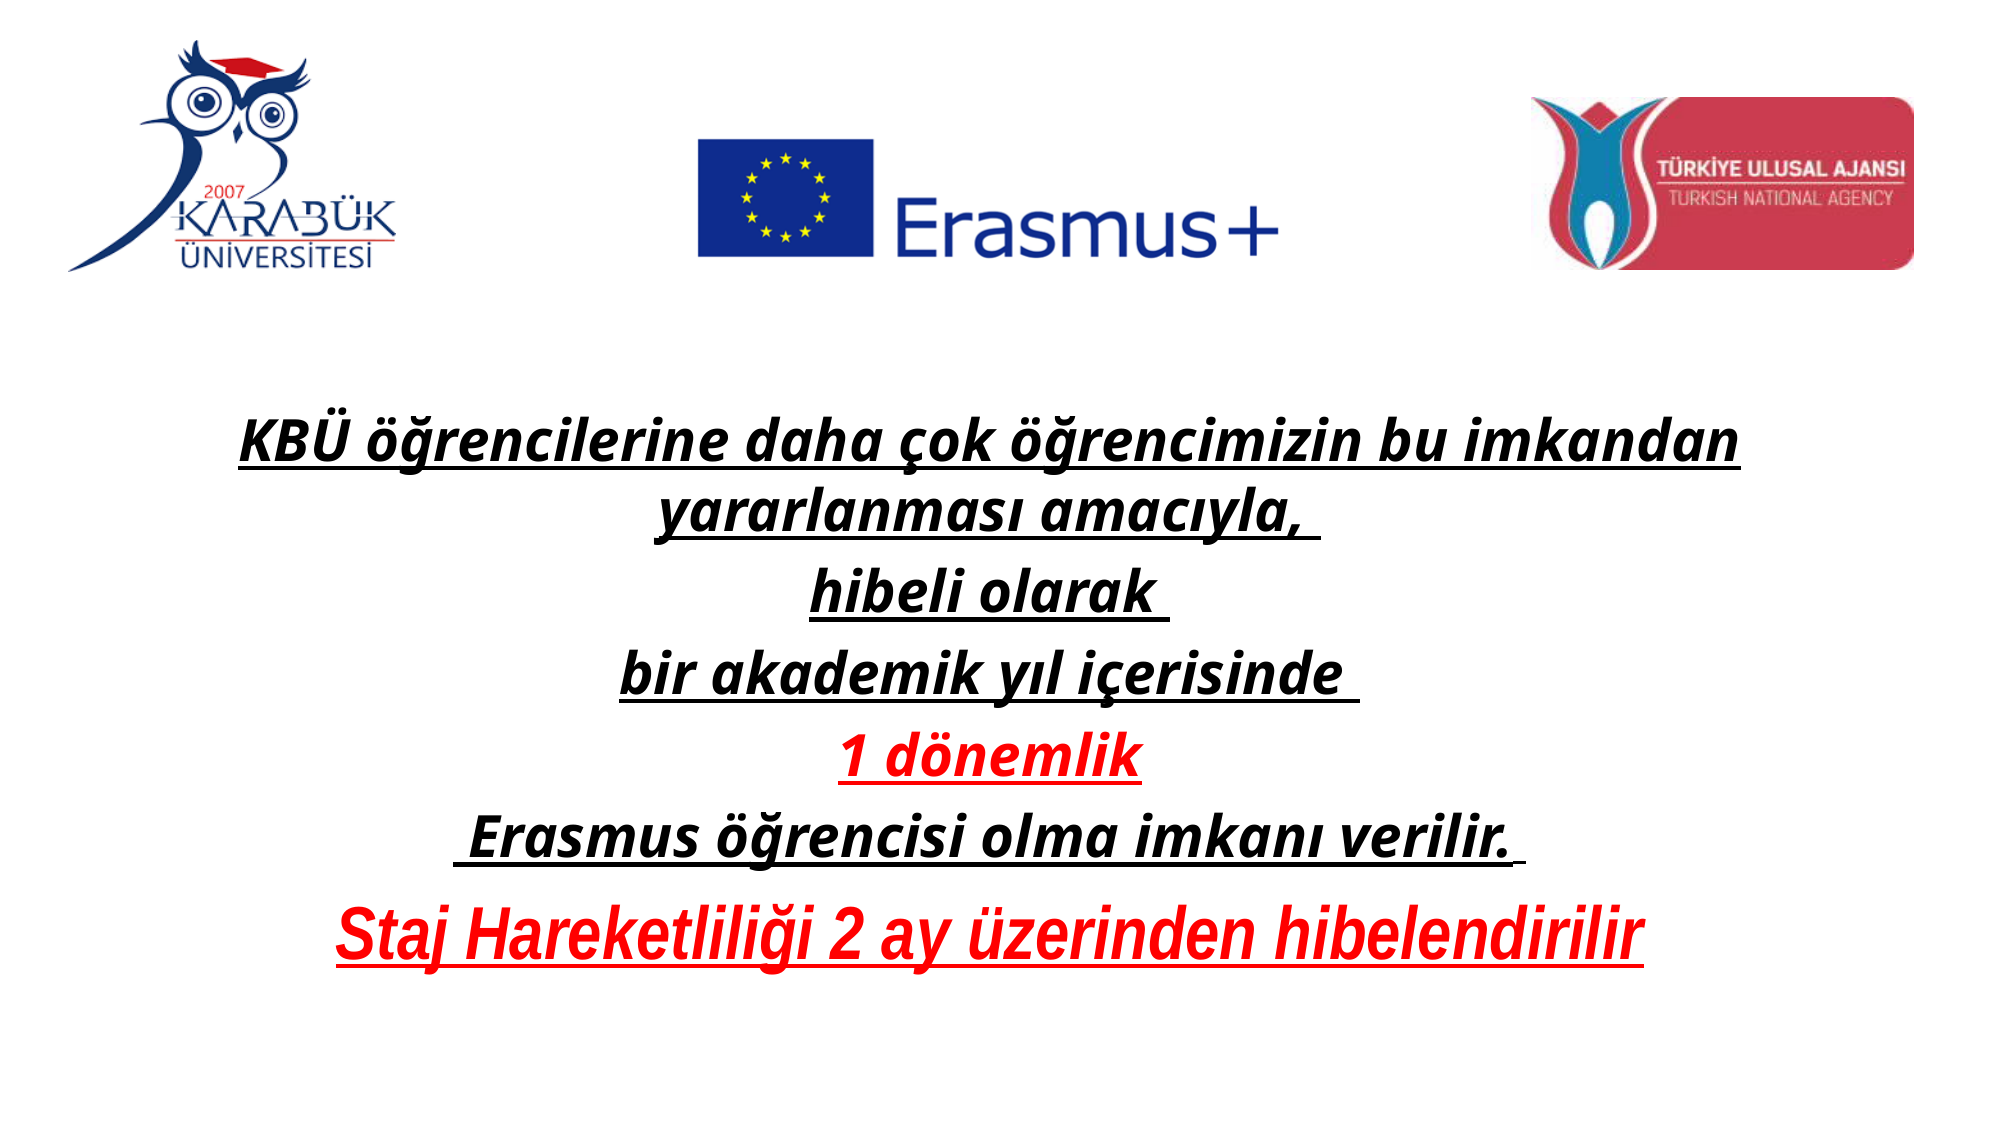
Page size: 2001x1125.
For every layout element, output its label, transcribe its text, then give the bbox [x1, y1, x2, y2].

picture [1531, 97, 1914, 270]
picture [68, 40, 397, 273]
text_box KBÜ öğrencilerine daha çok öğrencimizin bu imkandan yararlanması amacıyla, hibeli olarak bir akademik yıl içerisinde 1 dönemlik Erasmus öğrencisi olma imkanı verilir. Staj Hareketliliği 2 ay üzerinden hibelendirilir [97, 395, 1882, 982]
picture [663, 105, 1312, 292]
